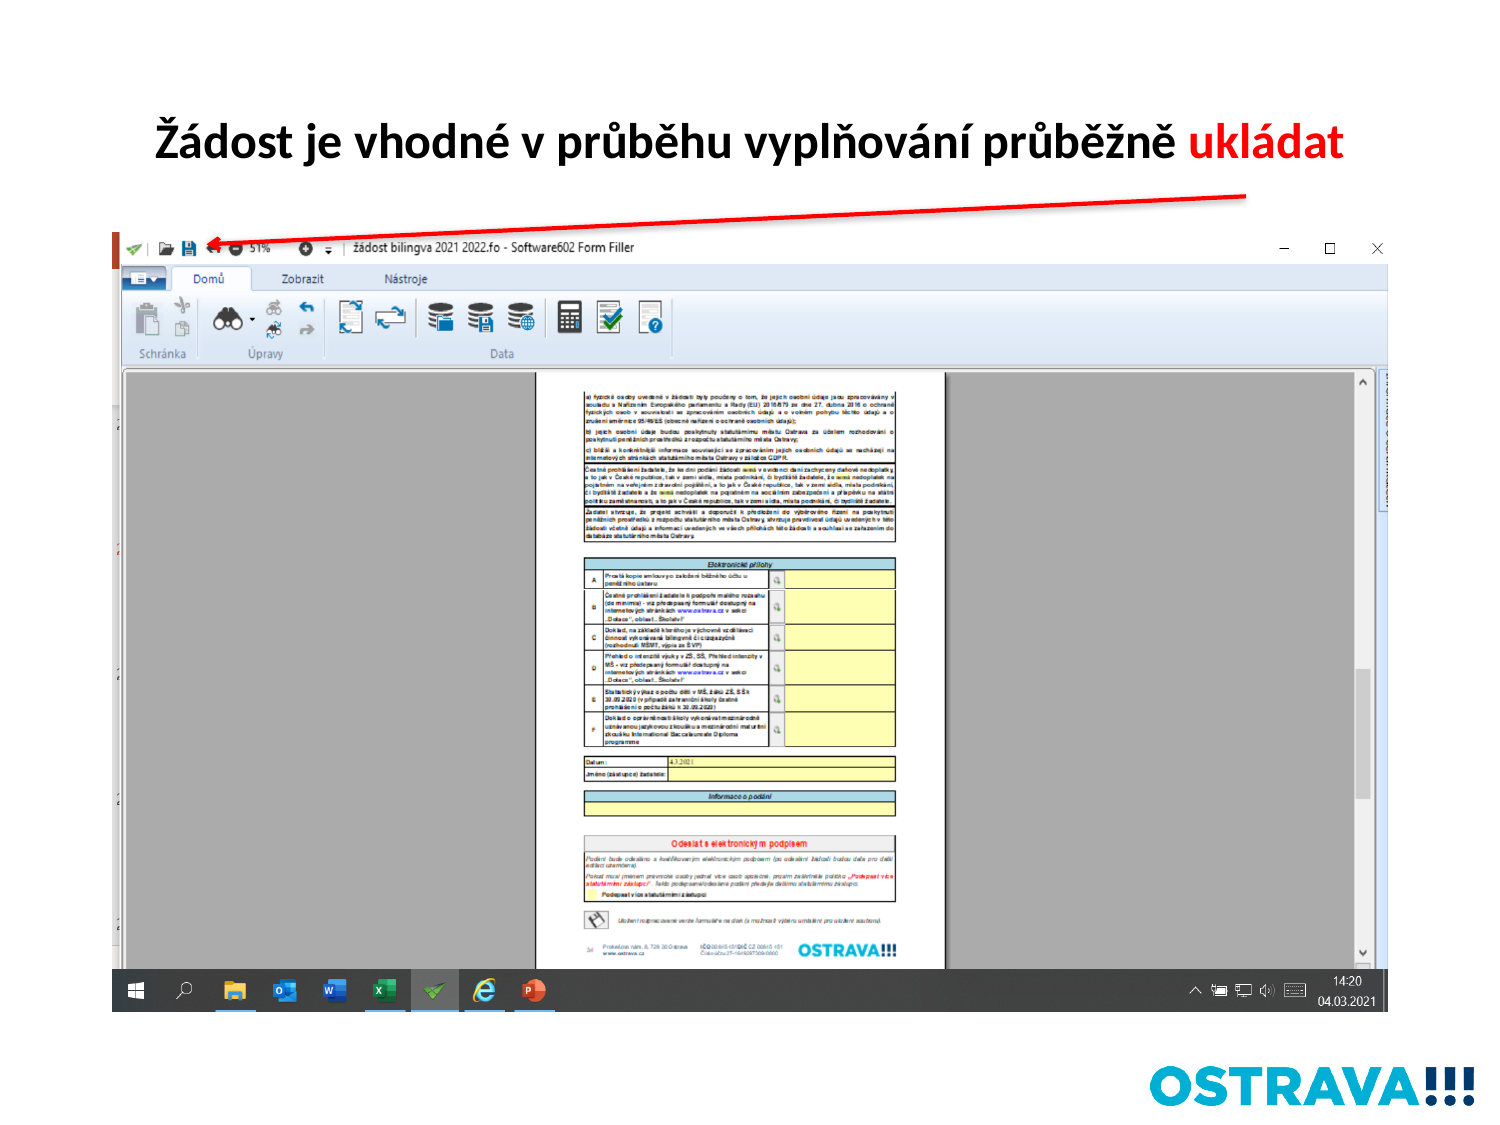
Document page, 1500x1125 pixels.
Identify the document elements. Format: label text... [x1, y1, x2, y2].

picture [1150, 1066, 1475, 1106]
title Žádost je vhodné v průběhu vyplňování průběžně ukládat [75, 45, 1425, 233]
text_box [206, 195, 1247, 245]
picture [111, 232, 1389, 1012]
